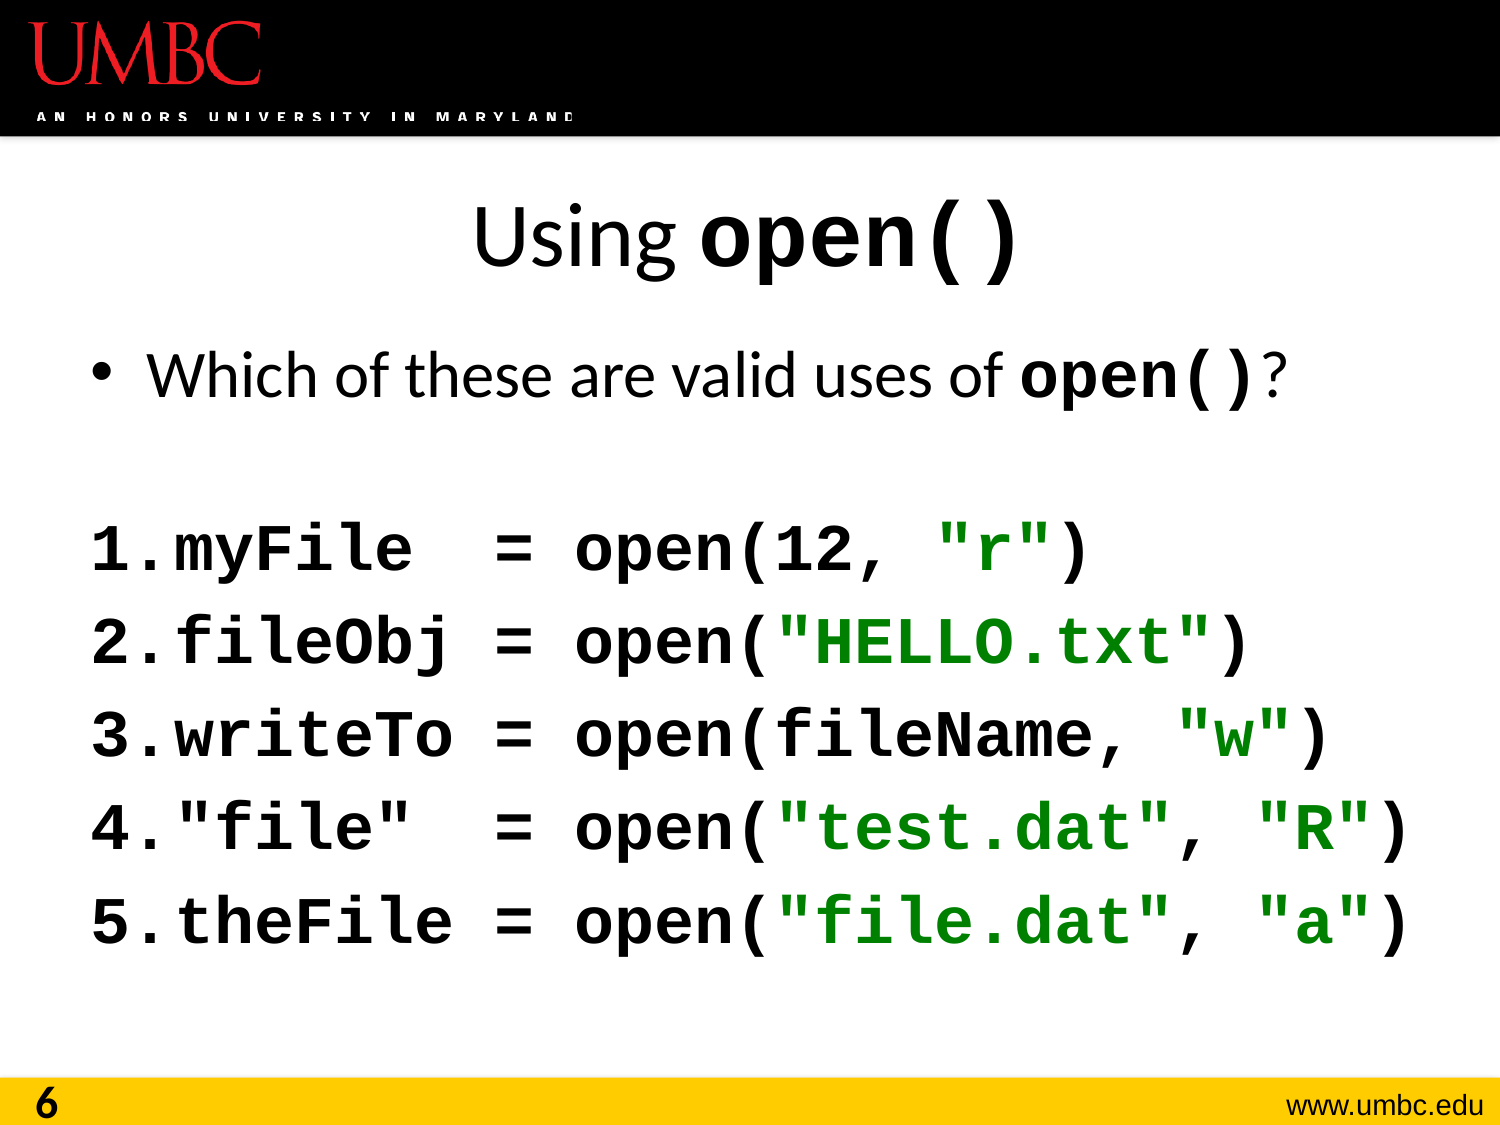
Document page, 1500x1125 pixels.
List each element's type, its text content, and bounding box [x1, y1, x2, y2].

list Which of these are valid uses of open()? myFile = open(12, "r") fileObj = open("HELLO.txt") writeTo = open(fileName, "w") "file" = open("test.dat", "R") theFile = open("file.dat", "a") [75, 323, 1448, 1005]
title Using open() [75, 136, 1425, 323]
slide_number 6 [0, 1065, 94, 1125]
